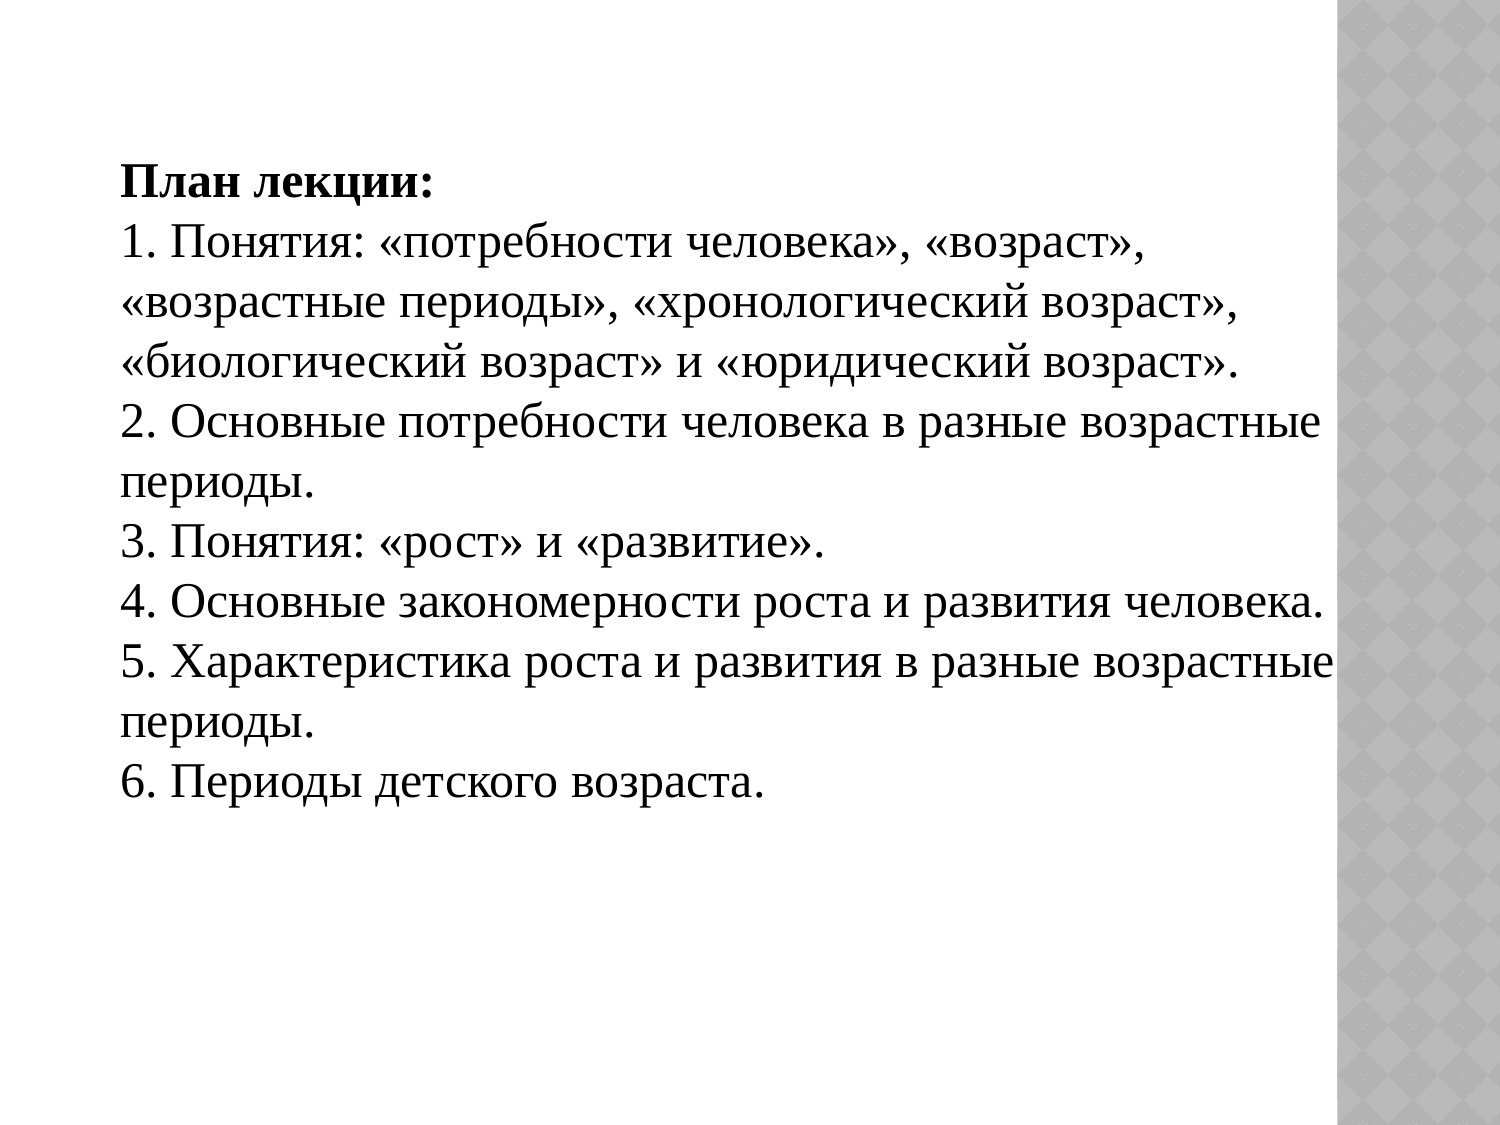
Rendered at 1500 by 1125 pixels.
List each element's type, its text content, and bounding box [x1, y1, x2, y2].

text_box План лекции: 1. Понятия: «потребности человека», «возраст», «возрастные периоды», «хронологический возраст», «биологический возраст» и «юридический возраст». 2. Основные потребности человека в разные возрастные периоды. 3. Понятия: «рост» и «развитие». 4. Основные закономерности роста и развития человека. 5. Характеристика роста и развития в разные возрастные периоды. 6. Периоды детского возраста. [105, 140, 1405, 816]
